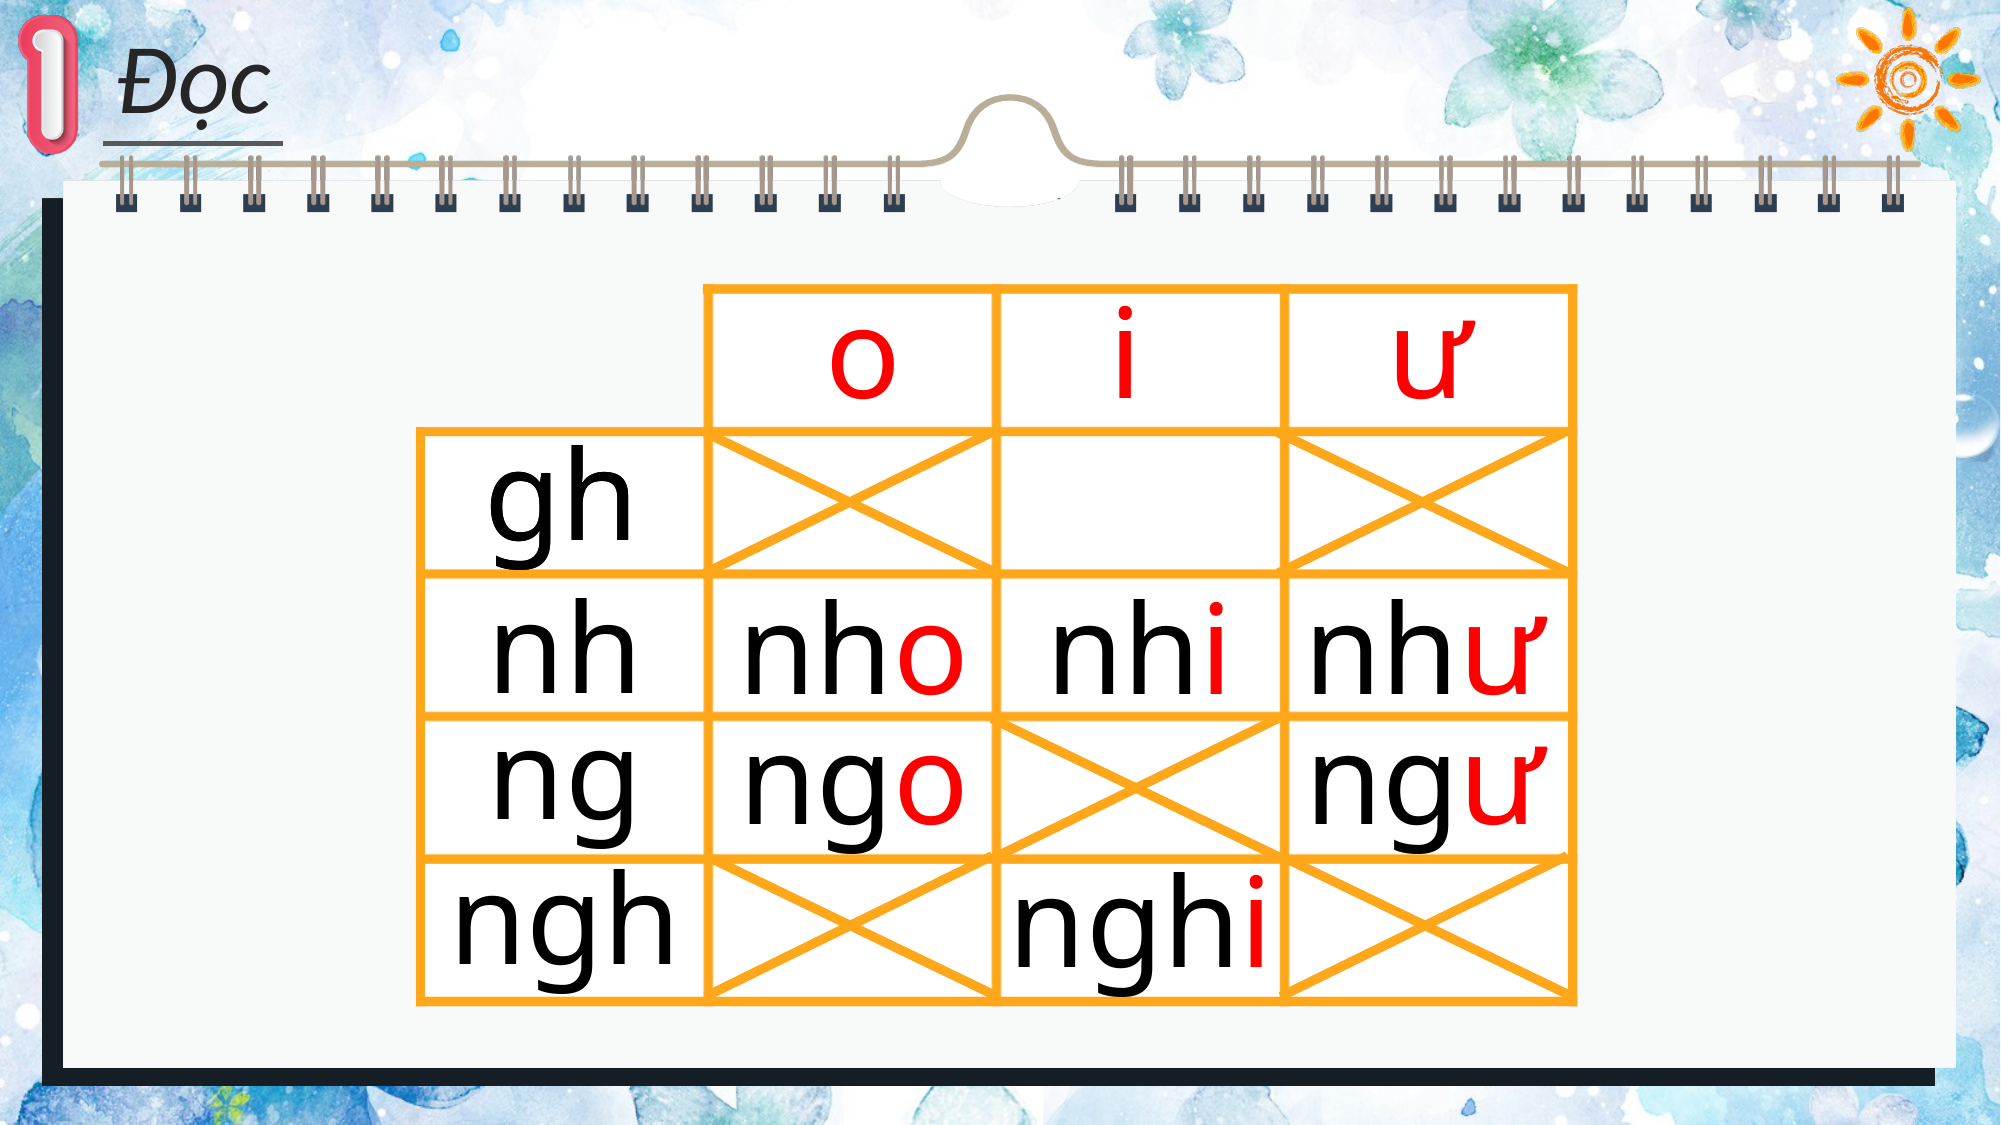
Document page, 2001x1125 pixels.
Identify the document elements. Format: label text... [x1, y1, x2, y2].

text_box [1277, 432, 1565, 574]
text_box Đọc [100, 6, 307, 94]
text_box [992, 432, 997, 574]
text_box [1278, 718, 1284, 859]
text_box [705, 432, 992, 574]
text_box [1568, 855, 1573, 997]
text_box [1565, 432, 1570, 574]
picture [0, 0, 2001, 1125]
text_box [993, 855, 998, 997]
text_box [1280, 855, 1568, 997]
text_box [705, 855, 993, 997]
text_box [991, 718, 1278, 859]
